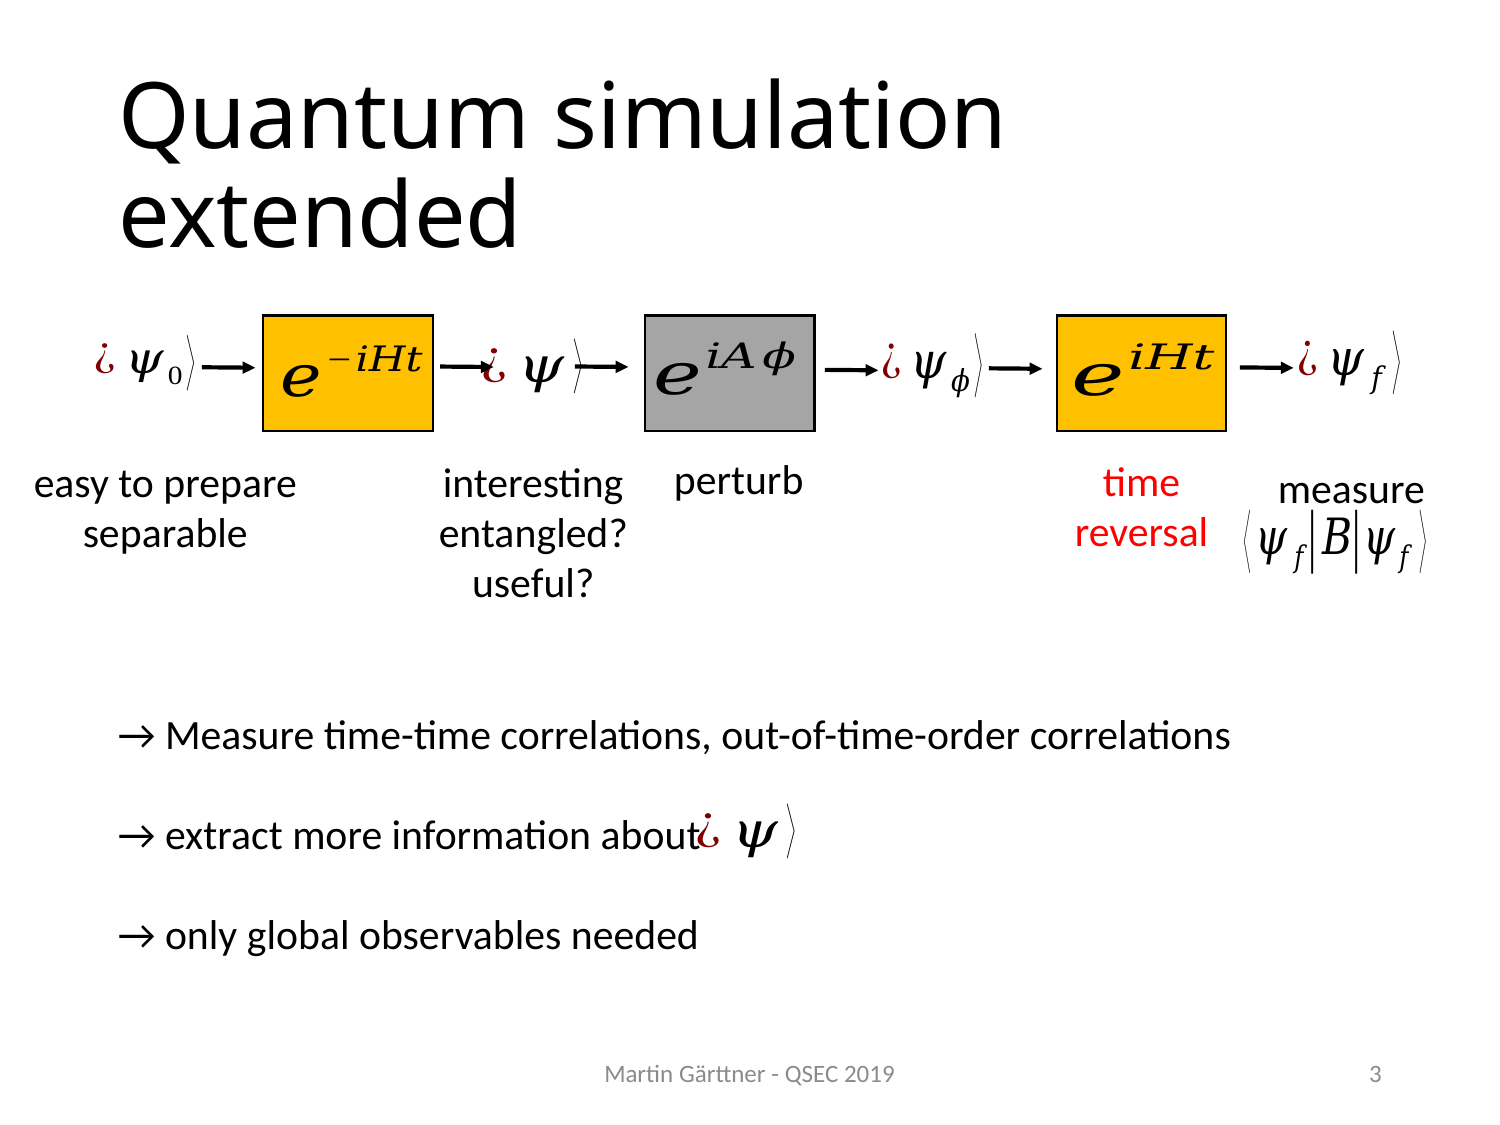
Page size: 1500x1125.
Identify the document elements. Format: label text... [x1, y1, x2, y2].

text_box easy to prepare separable [1, 448, 330, 564]
text_box measure [1186, 454, 1500, 520]
slide_number 3 [1059, 1042, 1397, 1103]
title Quantum simulation extended [103, 59, 1397, 278]
text_box time reversal [977, 447, 1306, 563]
text_box [644, 314, 816, 432]
text_box → Measure time-time correlations, out-of-time-order correlations → extract more information about → only global observables needed [103, 700, 1359, 1065]
text_box [262, 314, 434, 432]
text_box perturb [574, 445, 904, 510]
text_box interesting entangled? useful? [368, 448, 698, 614]
footer Martin Gärttner - QSEC 2019 [496, 1065, 1004, 1103]
text_box [1056, 314, 1227, 432]
